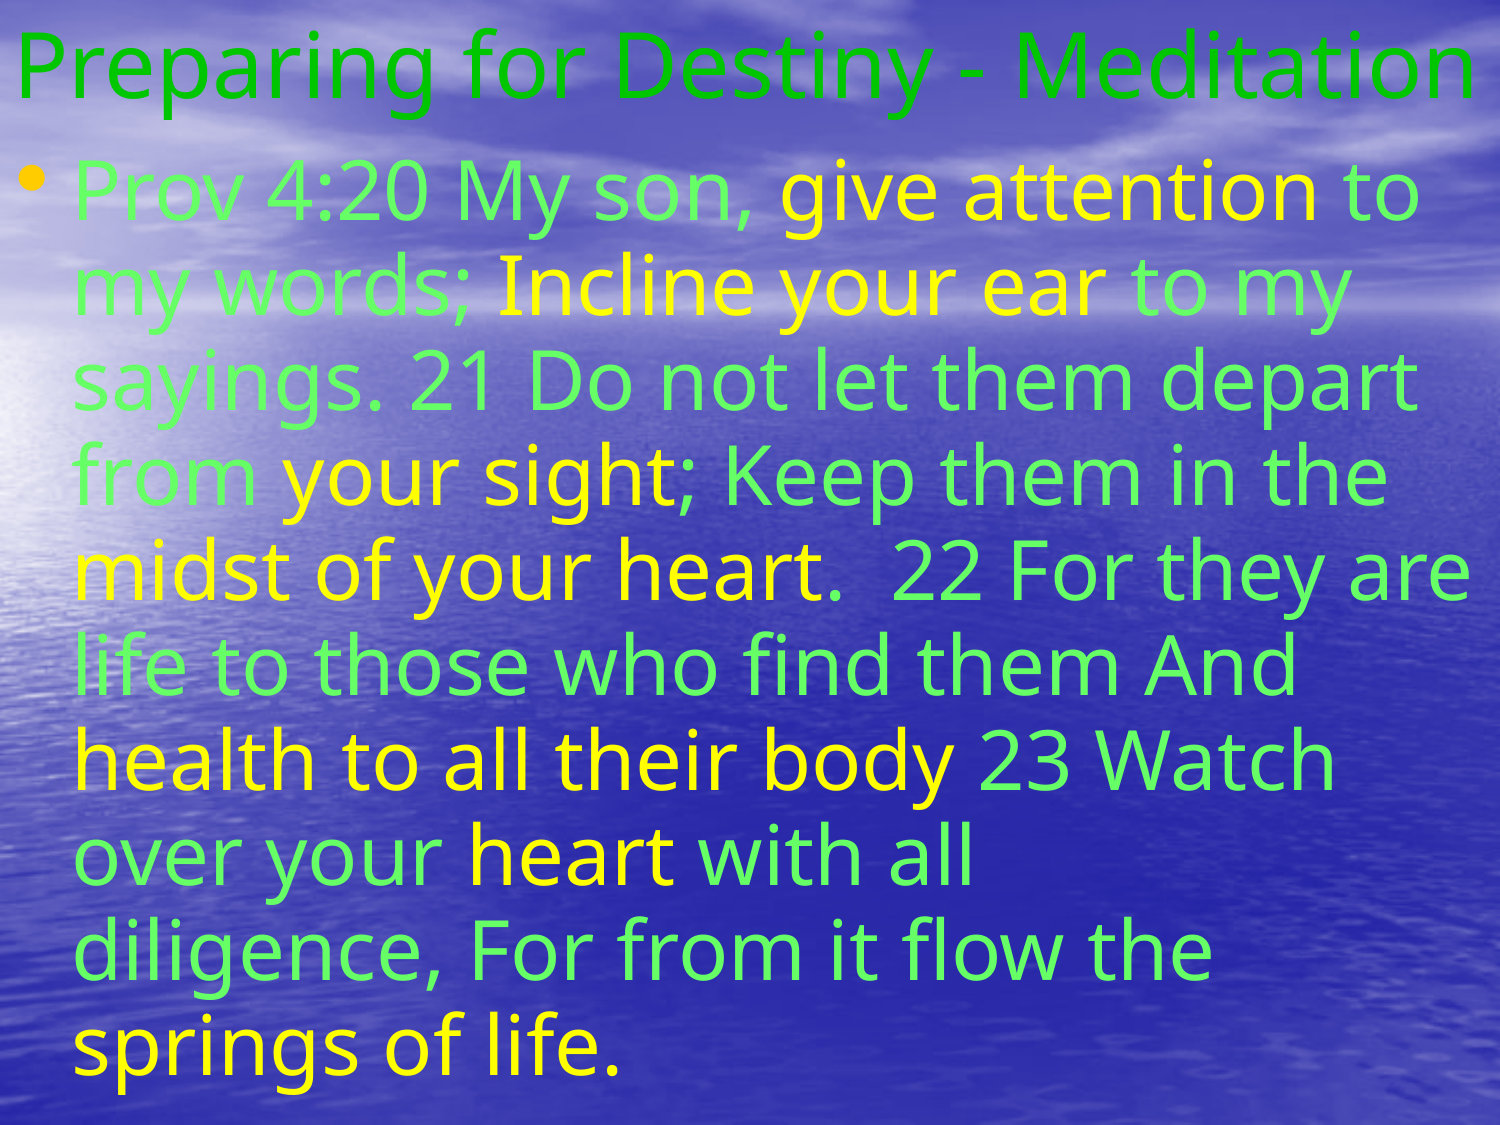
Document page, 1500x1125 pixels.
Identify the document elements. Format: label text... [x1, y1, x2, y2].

list Prov 4:20 My son, give attention to my words; Incline your ear to my sayings. 21 Do not let them depart from your sight; Keep them in the midst of your heart. 22 For they are life to those who find them And health to all their body 23 Watch over your heart with all diligence, For from it flow the springs of life. [0, 137, 1500, 1071]
title Preparing for Destiny - Meditation [0, 0, 1495, 123]
